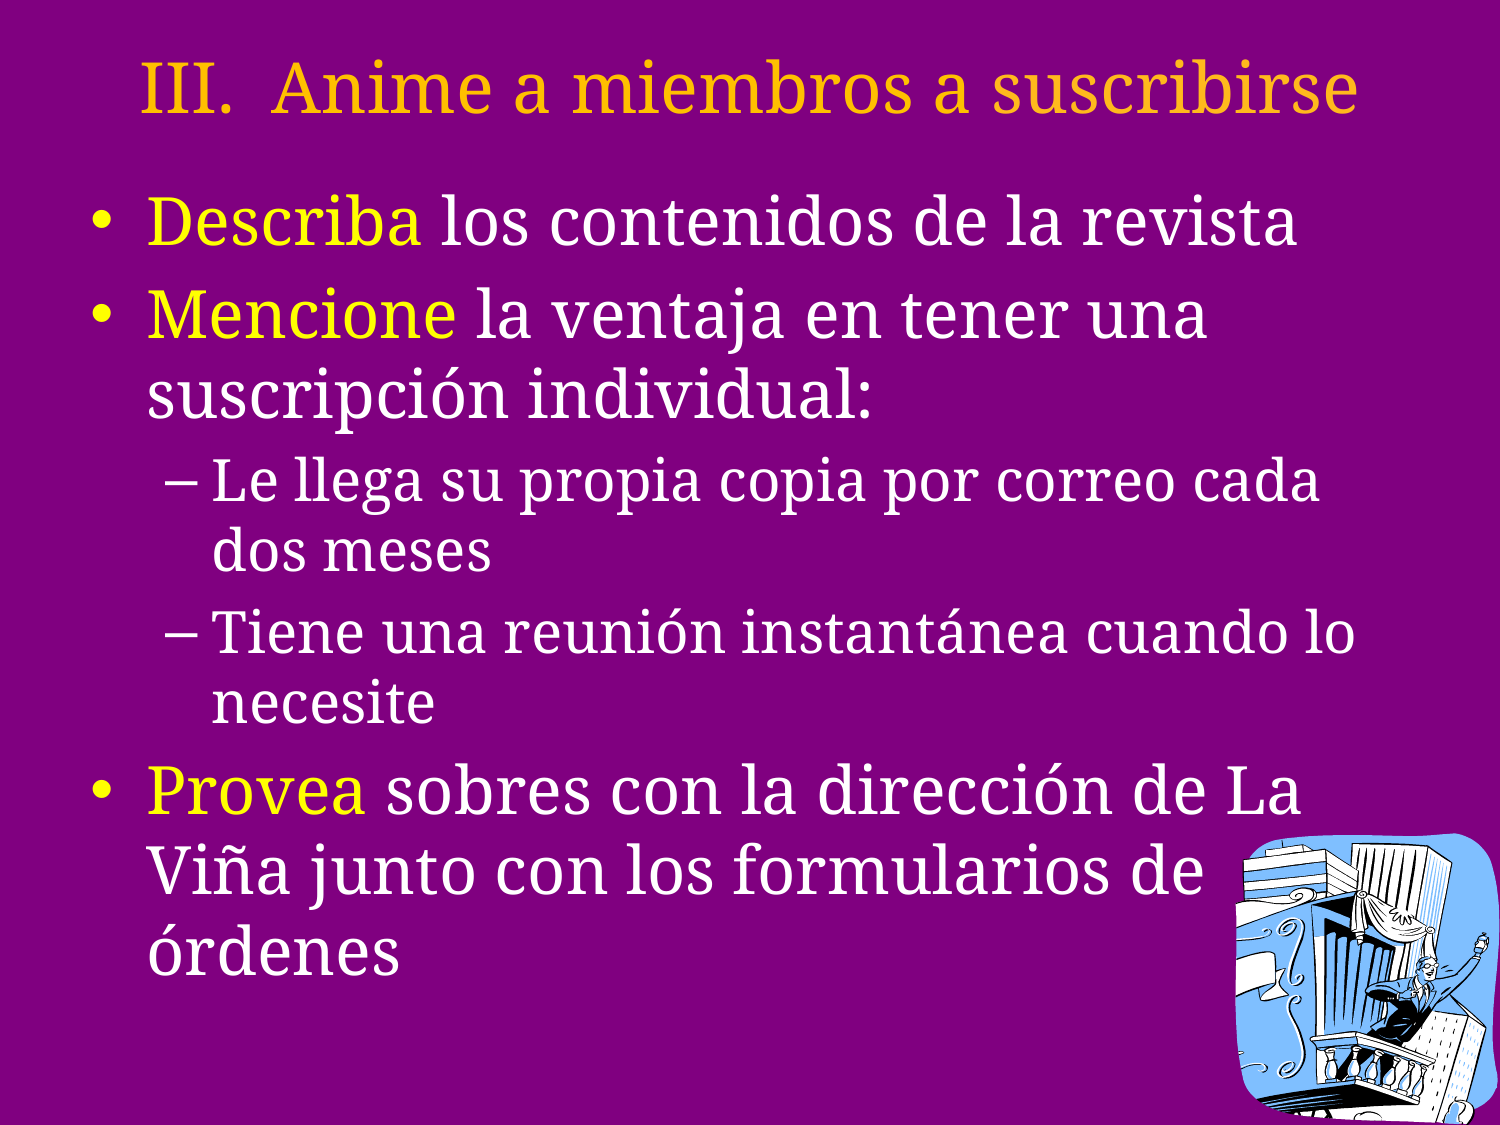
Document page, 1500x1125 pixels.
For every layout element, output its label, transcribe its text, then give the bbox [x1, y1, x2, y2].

title III. Anime a miembros a suscribirse [75, 0, 1425, 170]
picture [1235, 833, 1500, 1125]
list Describa los contenidos de la revista Mencione la ventaja en tener una suscripción individual: Le llega su propia copia por correo cada dos meses Tiene una reunión instantánea cuando lo necesite Provea sobres con la dirección de La Viña junto con los formularios de órdenes [75, 170, 1425, 1005]
